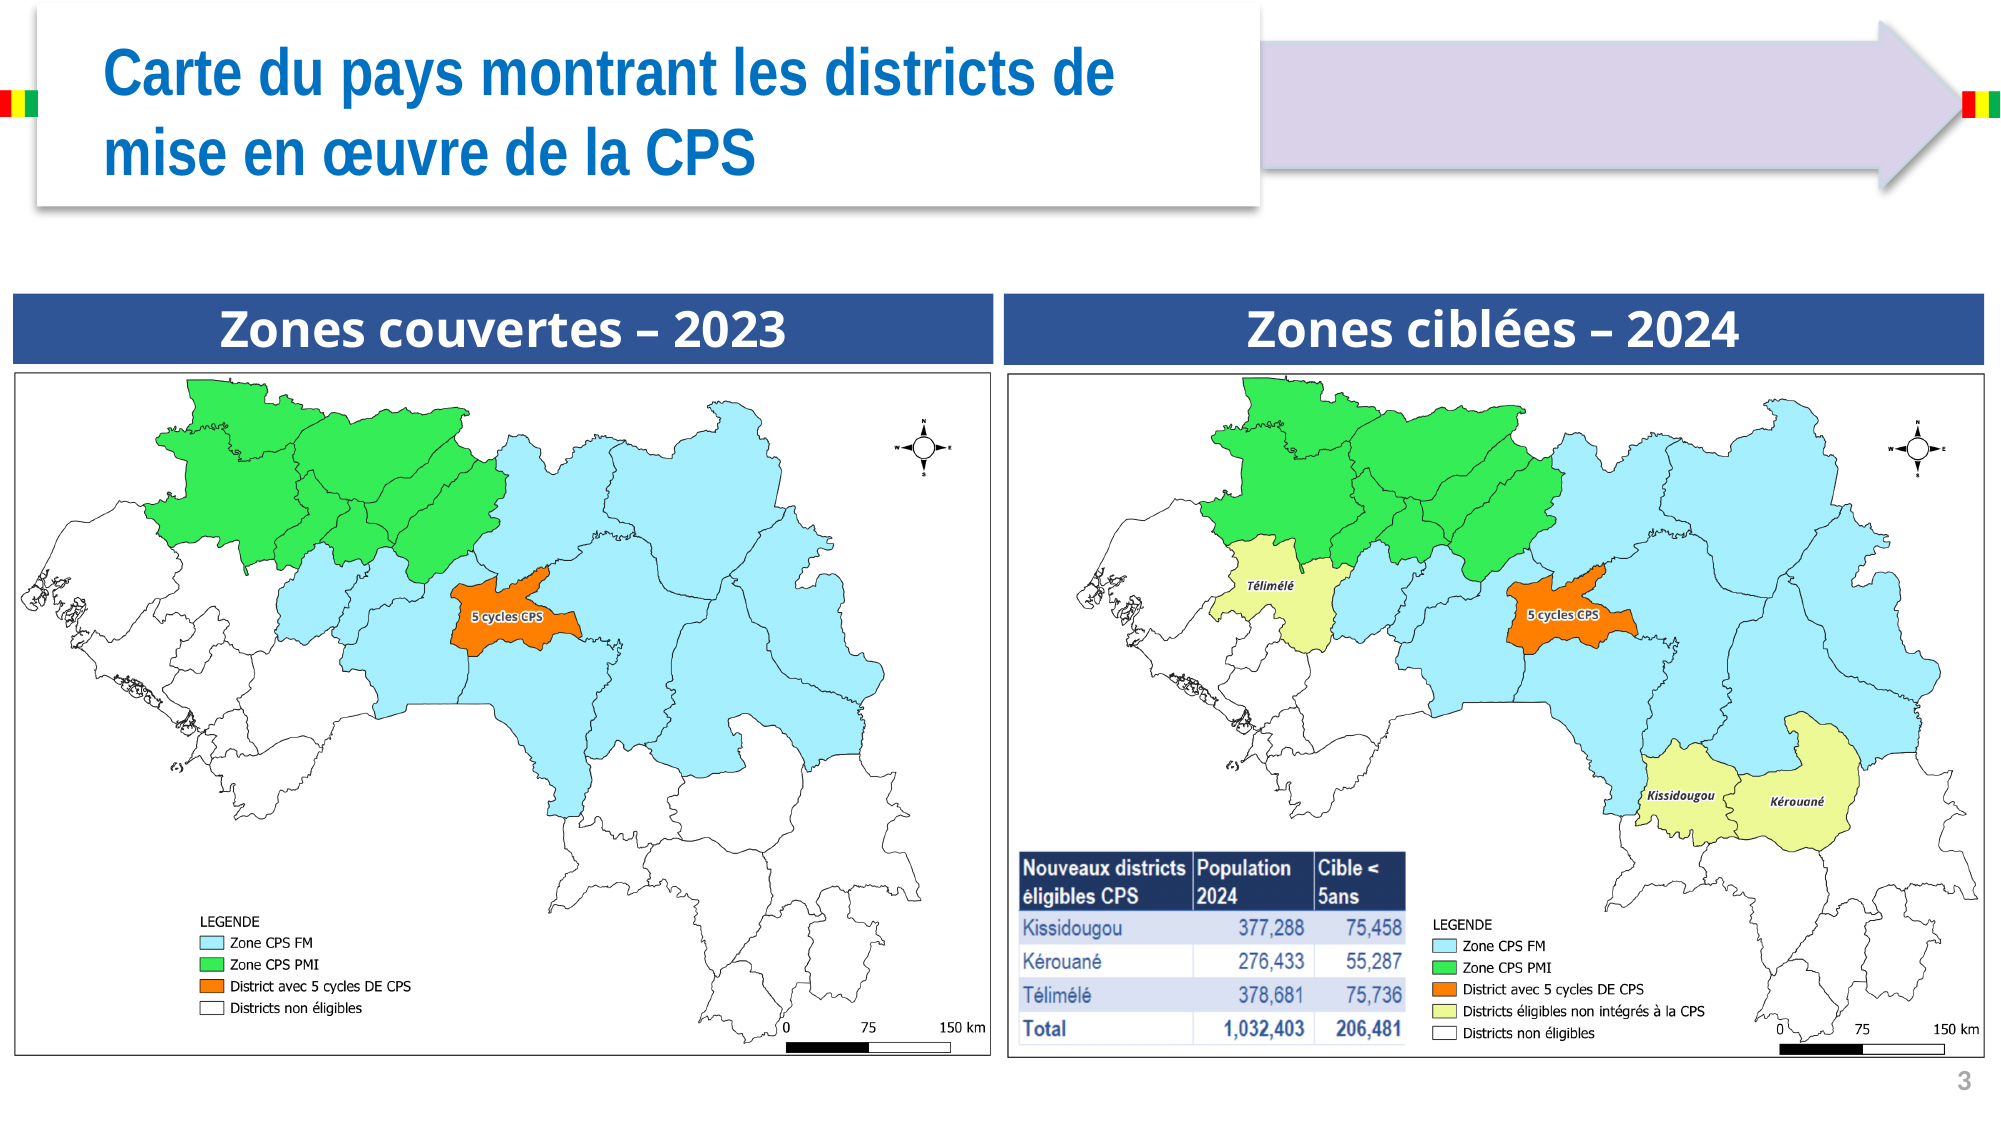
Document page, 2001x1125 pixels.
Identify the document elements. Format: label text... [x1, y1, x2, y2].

picture [1963, 92, 2001, 118]
slide_number 3 [1906, 1069, 1987, 1109]
picture [6, 364, 1994, 1069]
picture [0, 91, 38, 117]
list Zones ciblées – 2024 [1003, 293, 1985, 365]
list Zones couvertes – 2023 [13, 293, 994, 364]
text_box Carte du pays montrant les districts de mise en œuvre de la CPS [80, 27, 1255, 190]
